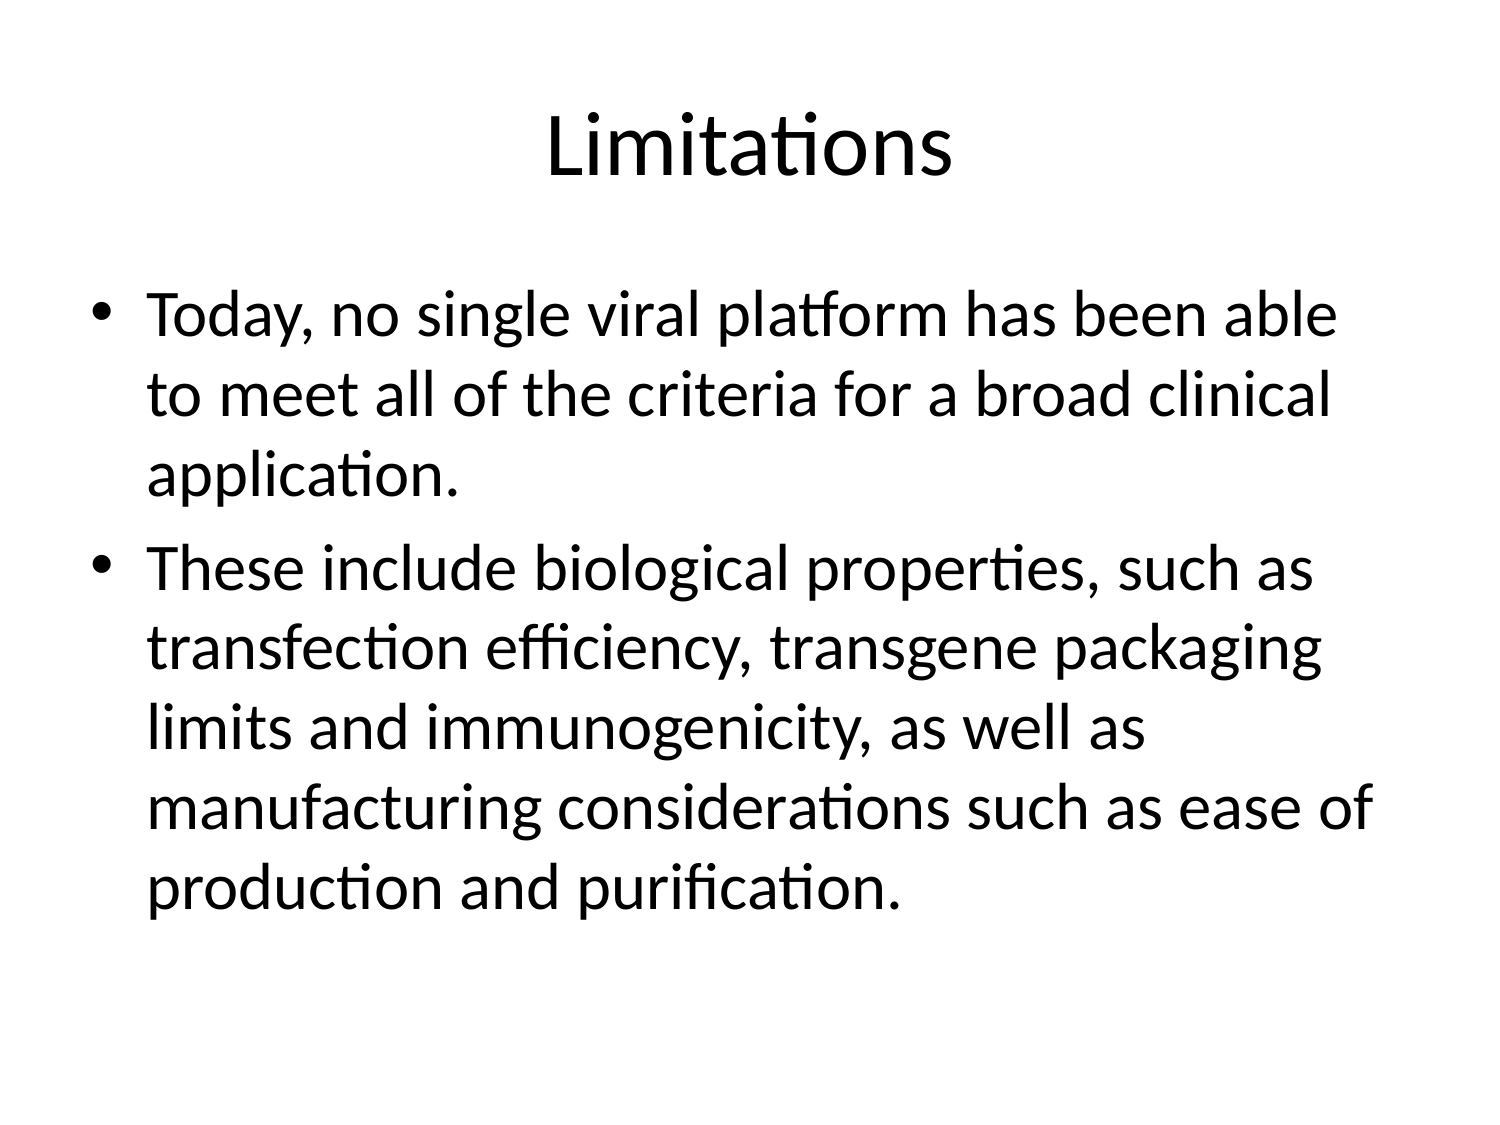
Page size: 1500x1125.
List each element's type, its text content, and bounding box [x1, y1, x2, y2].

title Limitations [75, 45, 1425, 233]
list Today, no single viral platform has been able to meet all of the criteria for a broad clinical application. These include biological properties, such as transfection efficiency, transgene packaging limits and immunogenicity, as well as manufacturing considerations such as ease of production and purification. [75, 262, 1425, 1005]
